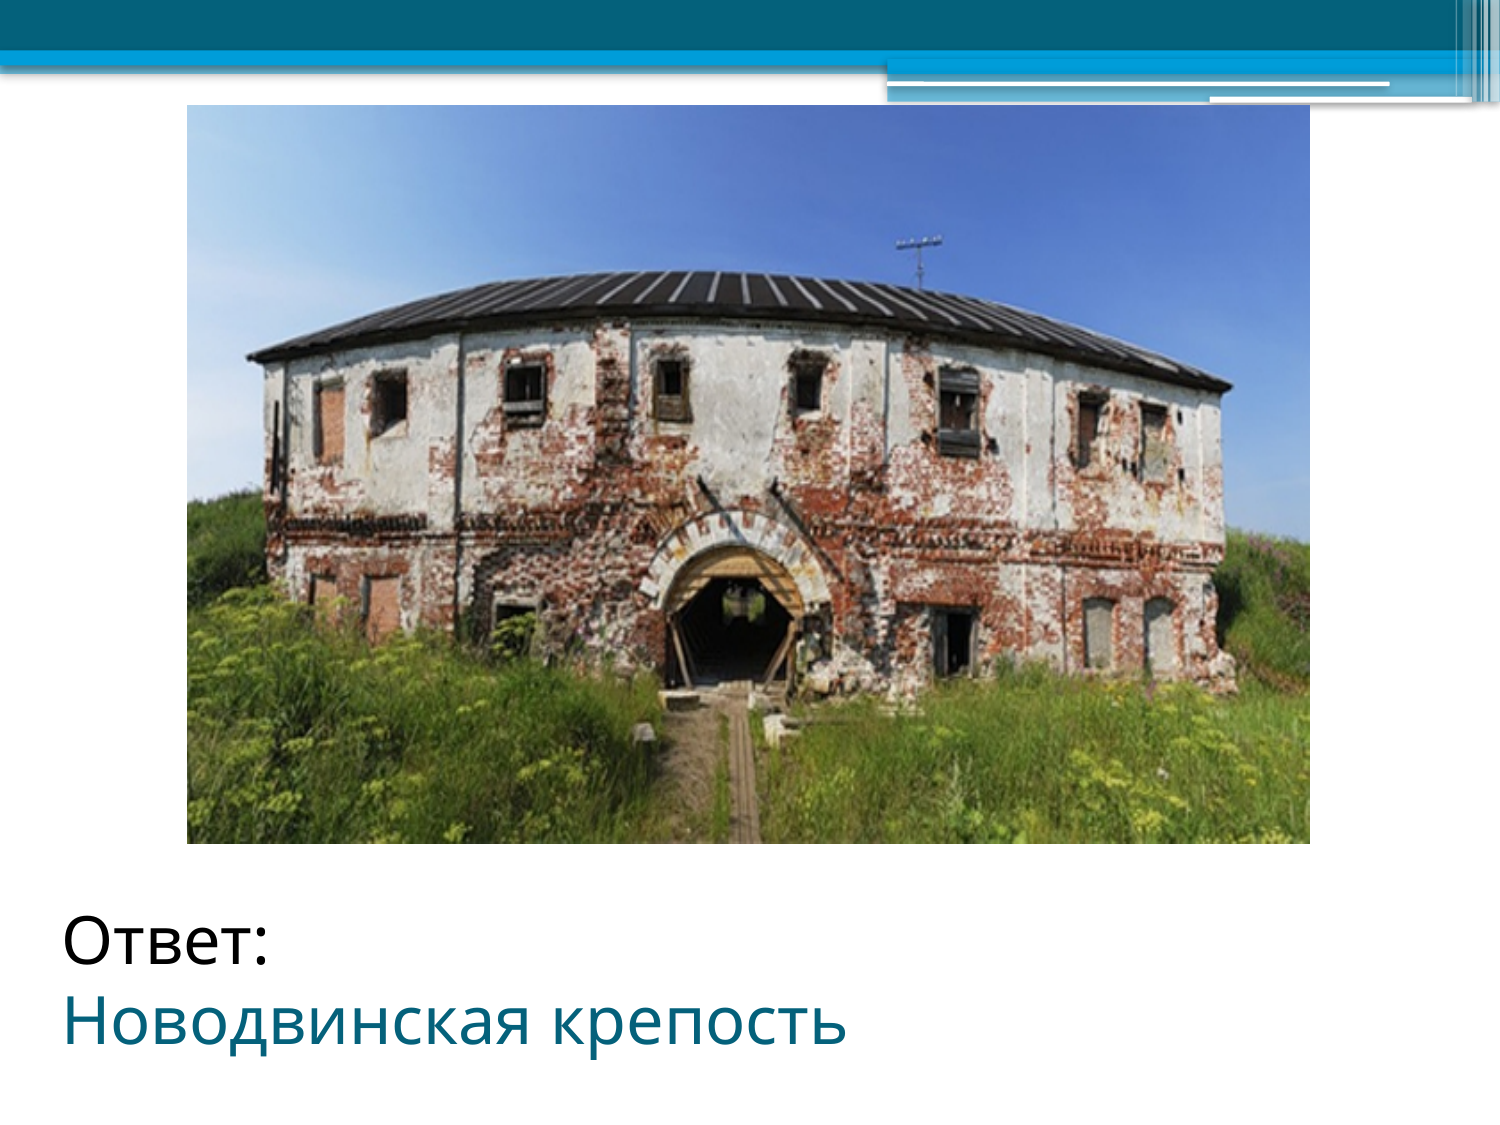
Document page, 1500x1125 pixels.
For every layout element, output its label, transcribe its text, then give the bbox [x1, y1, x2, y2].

title Ответ: Новодвинская крепость [46, 890, 1397, 1066]
picture [187, 105, 1310, 845]
